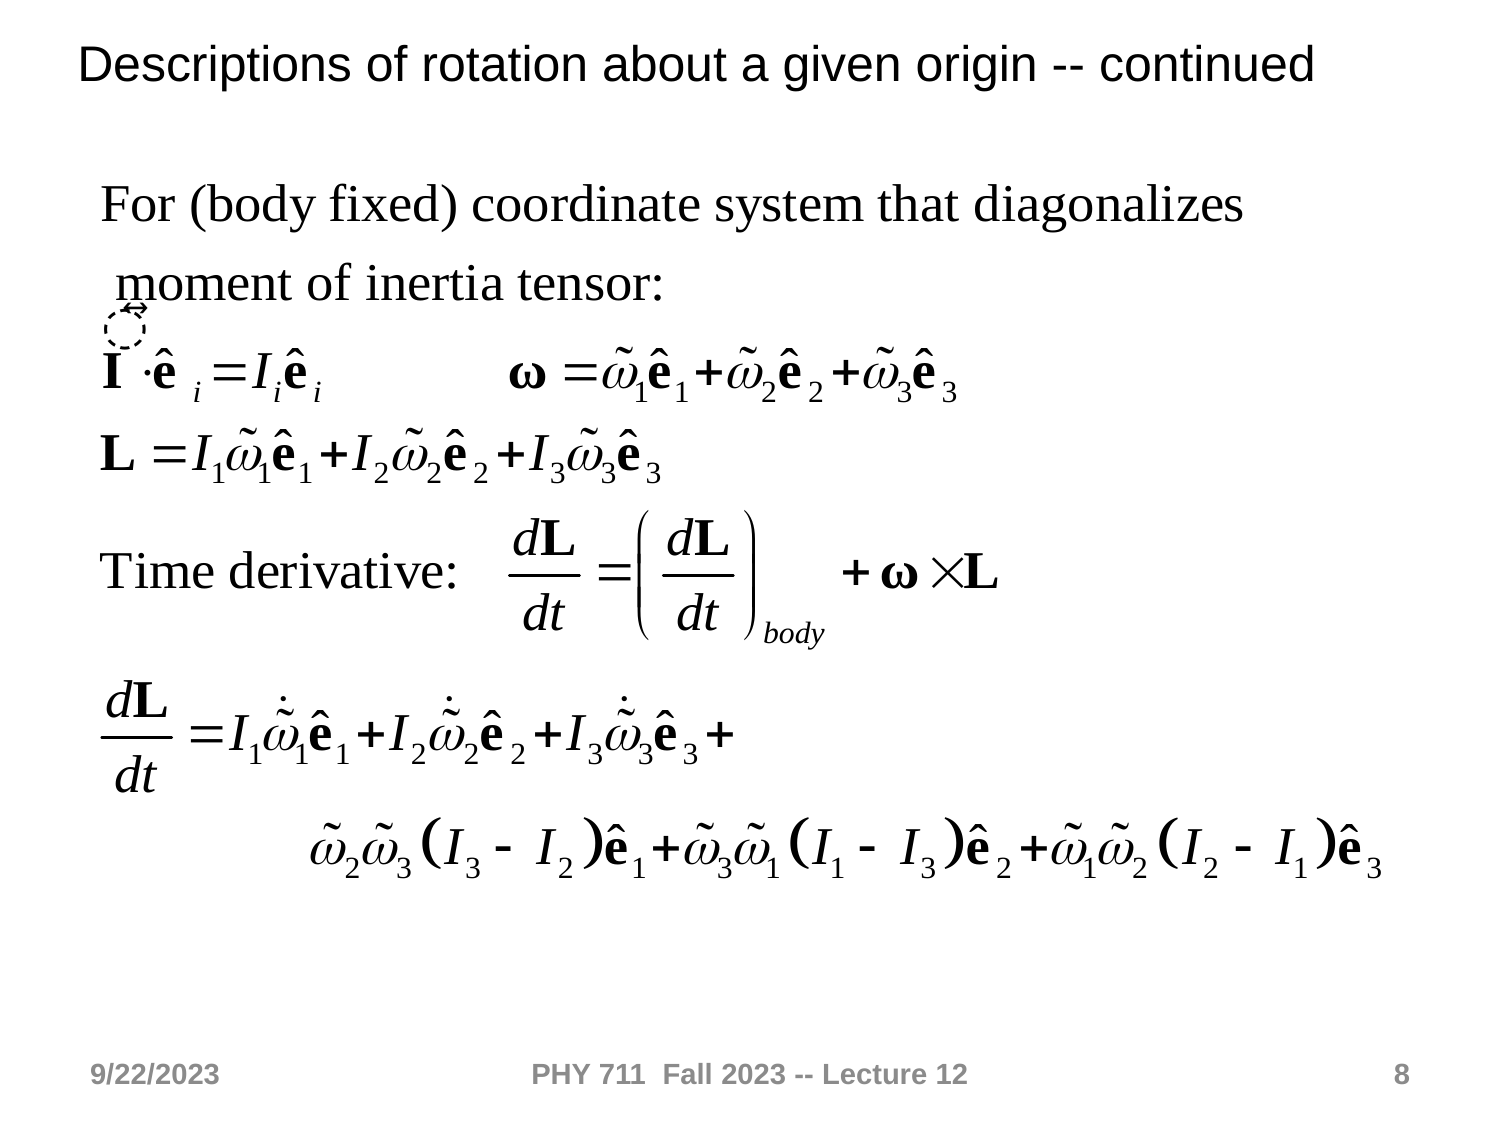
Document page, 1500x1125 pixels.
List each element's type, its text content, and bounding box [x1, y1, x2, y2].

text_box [95, 174, 1389, 892]
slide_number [75, 1042, 425, 1103]
footer PHY 711 Fall 2023 -- Lecture 12 [512, 1042, 988, 1103]
slide_number 8 [1074, 1042, 1425, 1103]
text_box Descriptions of rotation about a given origin -- continued [62, 24, 1388, 100]
